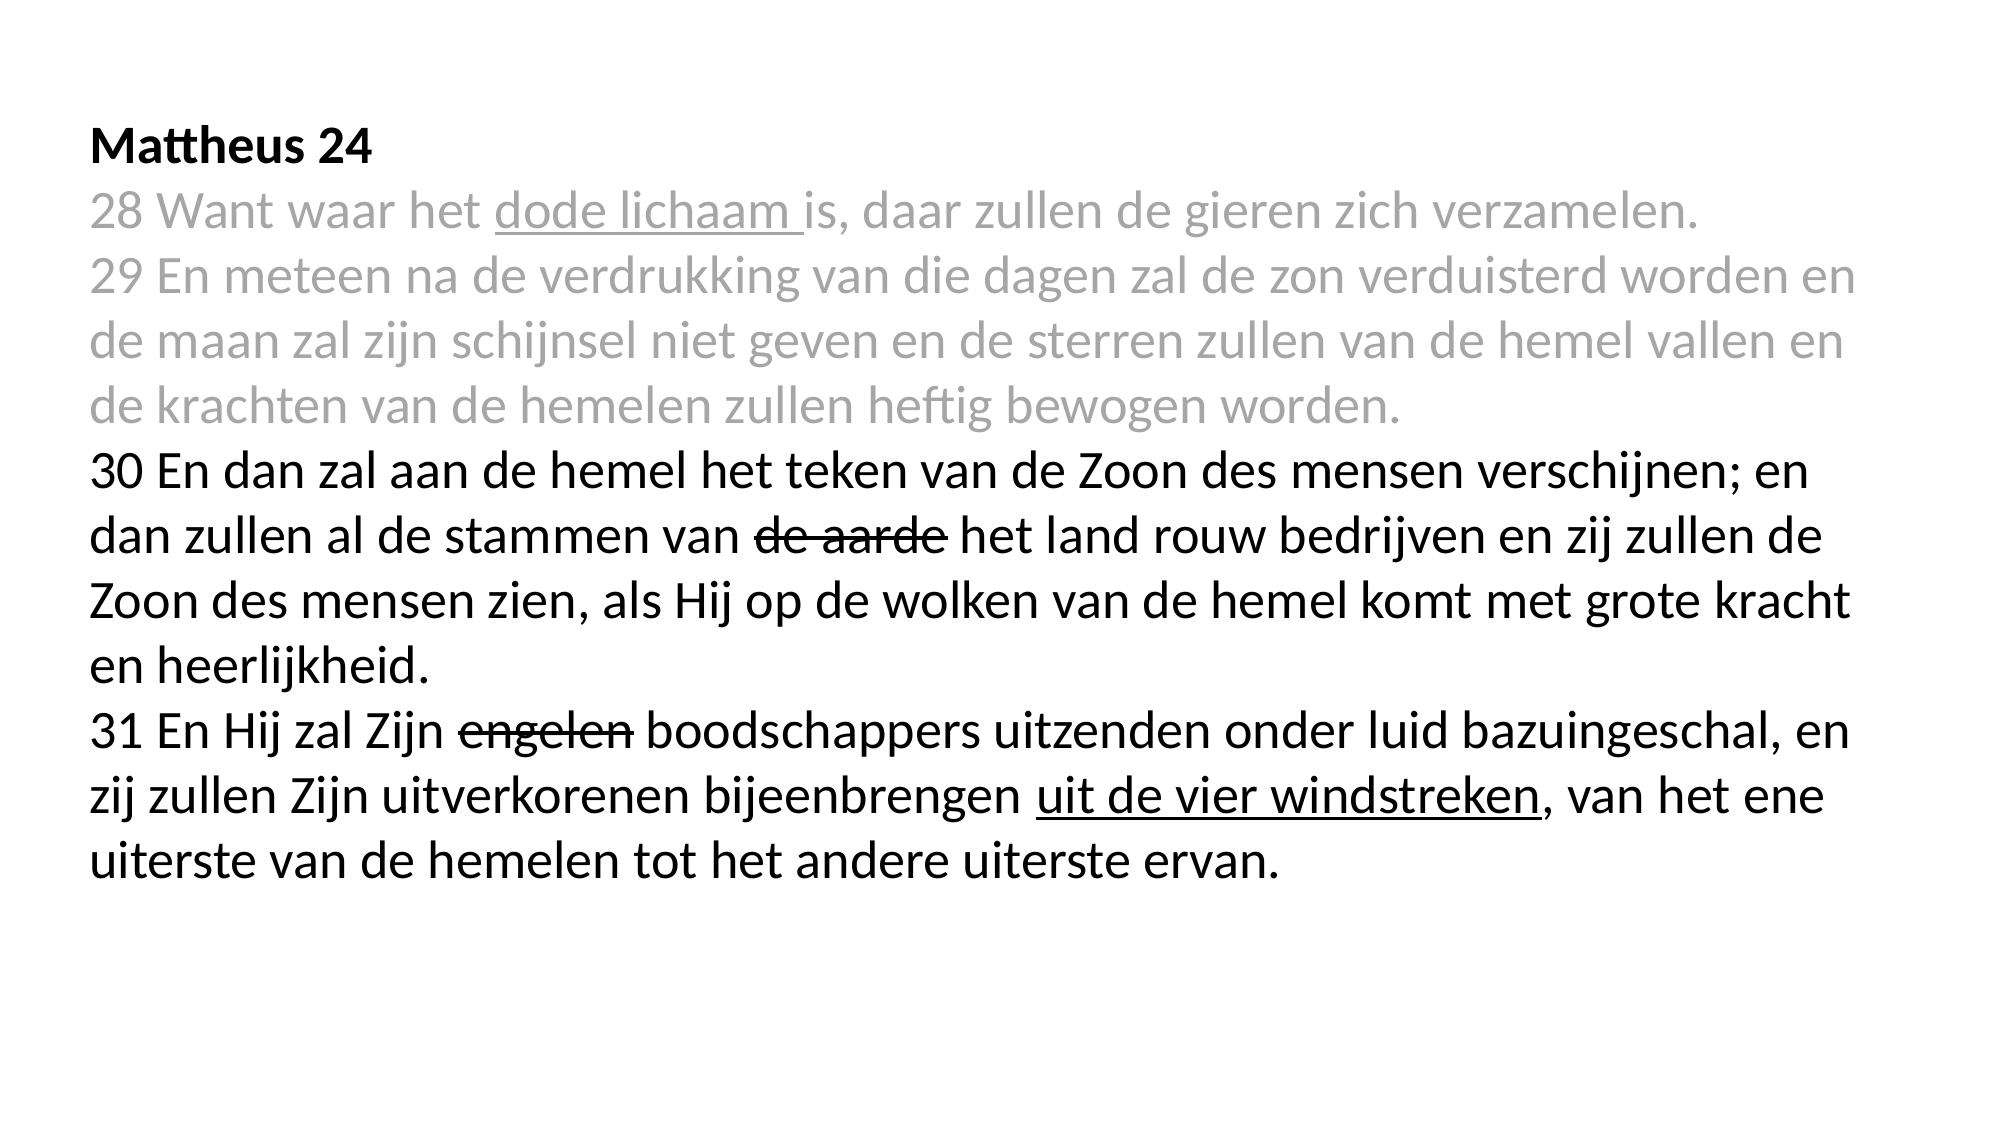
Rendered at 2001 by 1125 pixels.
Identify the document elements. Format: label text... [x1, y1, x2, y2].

text_box Mattheus 24 28 Want waar het dode lichaam is, daar zullen de gieren zich verzamelen. 29 En meteen na de verdrukking van die dagen zal de zon verduisterd worden en de maan zal zijn schijnsel niet geven en de sterren zullen van de hemel vallen en de krachten van de hemelen zullen heftig bewogen worden. 30 En dan zal aan de hemel het teken van de Zoon des mensen verschijnen; en dan zullen al de stammen van de aarde het land rouw bedrijven en zij zullen de Zoon des mensen zien, als Hij op de wolken van de hemel komt met grote kracht en heerlijkheid. 31 En Hij zal Zijn engelen boodschappers uitzenden onder luid bazuingeschal, en zij zullen Zijn uitverkorenen bijeenbrengen uit de vier windstreken, van het ene uiterste van de hemelen tot het andere uiterste ervan. [74, 101, 1912, 897]
